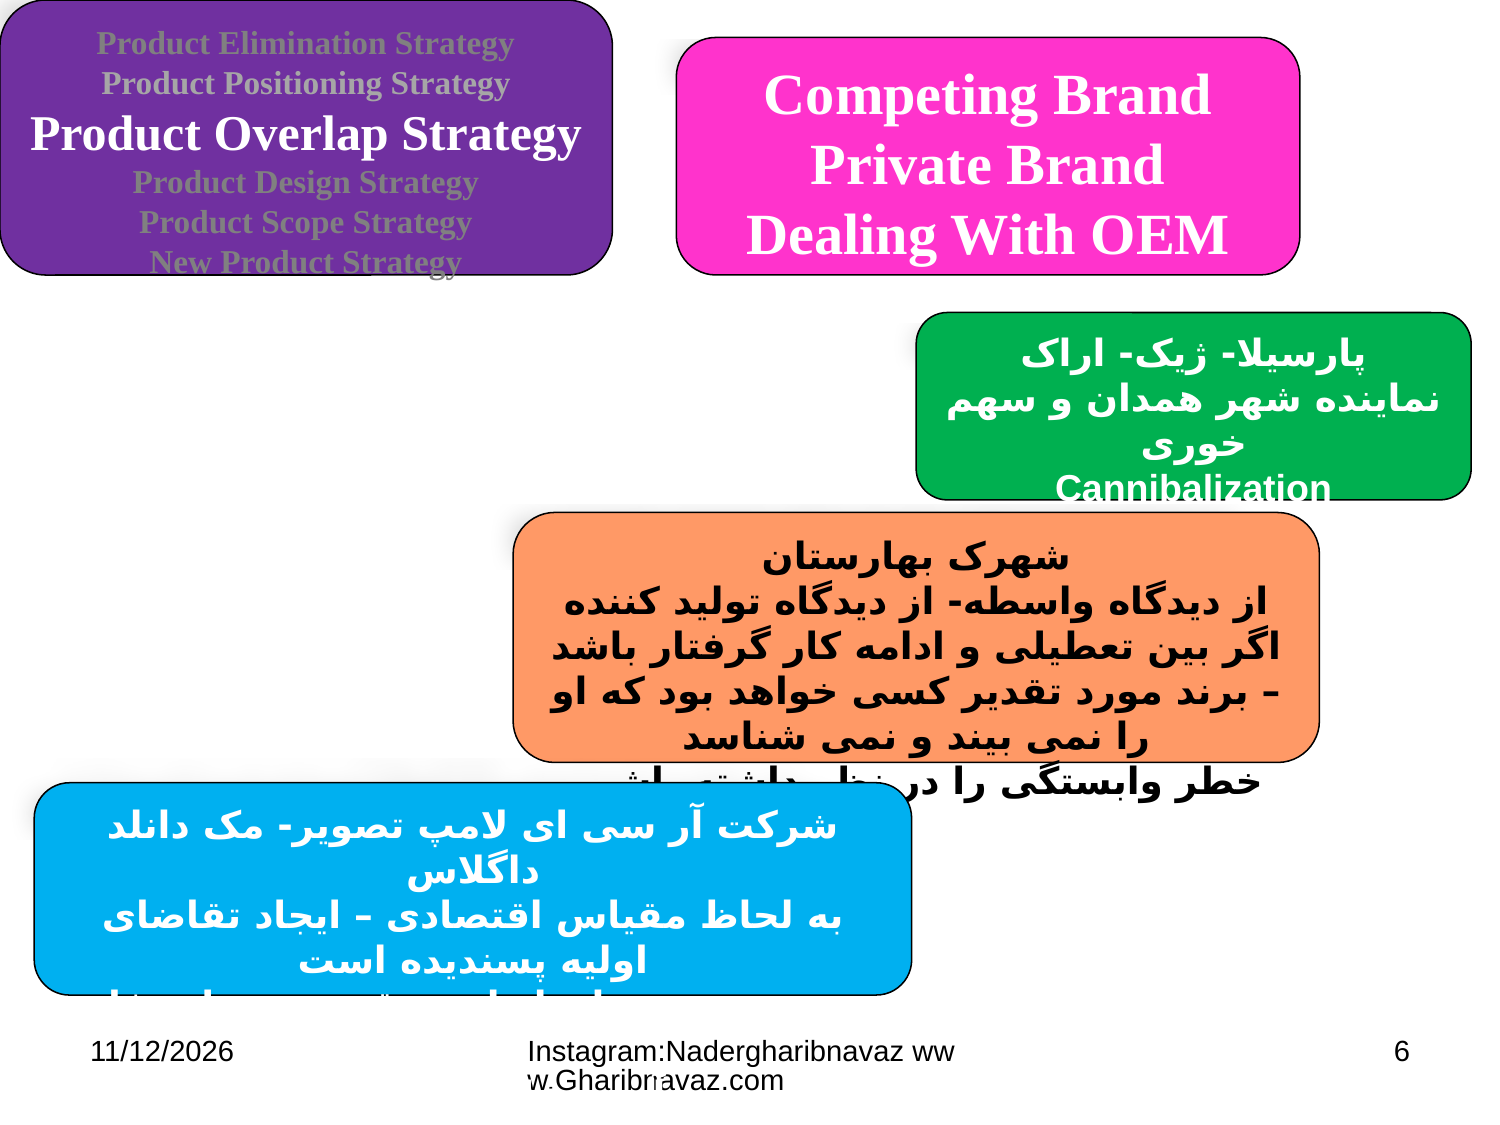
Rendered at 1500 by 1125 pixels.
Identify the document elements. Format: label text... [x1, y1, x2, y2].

text_box Product Elimination Strategy Product Positioning Strategy Product Overlap Strategy Product Design Strategy Product Scope Strategy New Product Strategy [0, 0, 613, 276]
text_box Competing Brand Private Brand Dealing With OEM [676, 37, 1300, 275]
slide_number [74, 1024, 426, 1103]
text_box شهرک بهارستان از دیدگاه واسطه- از دیدگاه تولید کننده اگر بین تعطیلی و ادامه کار گرفتار باشد – برند مورد تقدیر کسی خواهد بود که او را نمی بیند و نمی شناسد خطر وابستگی را در نظر داشته باشیم [513, 512, 1320, 763]
text_box پارسیلا- ژیک- اراک نماینده شهر همدان و سهم خوری Cannibalization [916, 312, 1472, 500]
text_box شرکت آر سی ای لامپ تصویر- مک دانلد داگلاس به لحاظ مقیاس اقتصادی – ایجاد تقاضای اولیه پسندیده است در ضمن می توان از اهرم قیمت نیز استفاده نمود. از نظر سودآوری عالی است اما از نظر سهم بازار خیر [34, 782, 912, 996]
footer Instagram:Nadergharibnavaz www.Gharibnavaz.com [512, 1024, 988, 1103]
slide_number 6 [1074, 1024, 1426, 1103]
